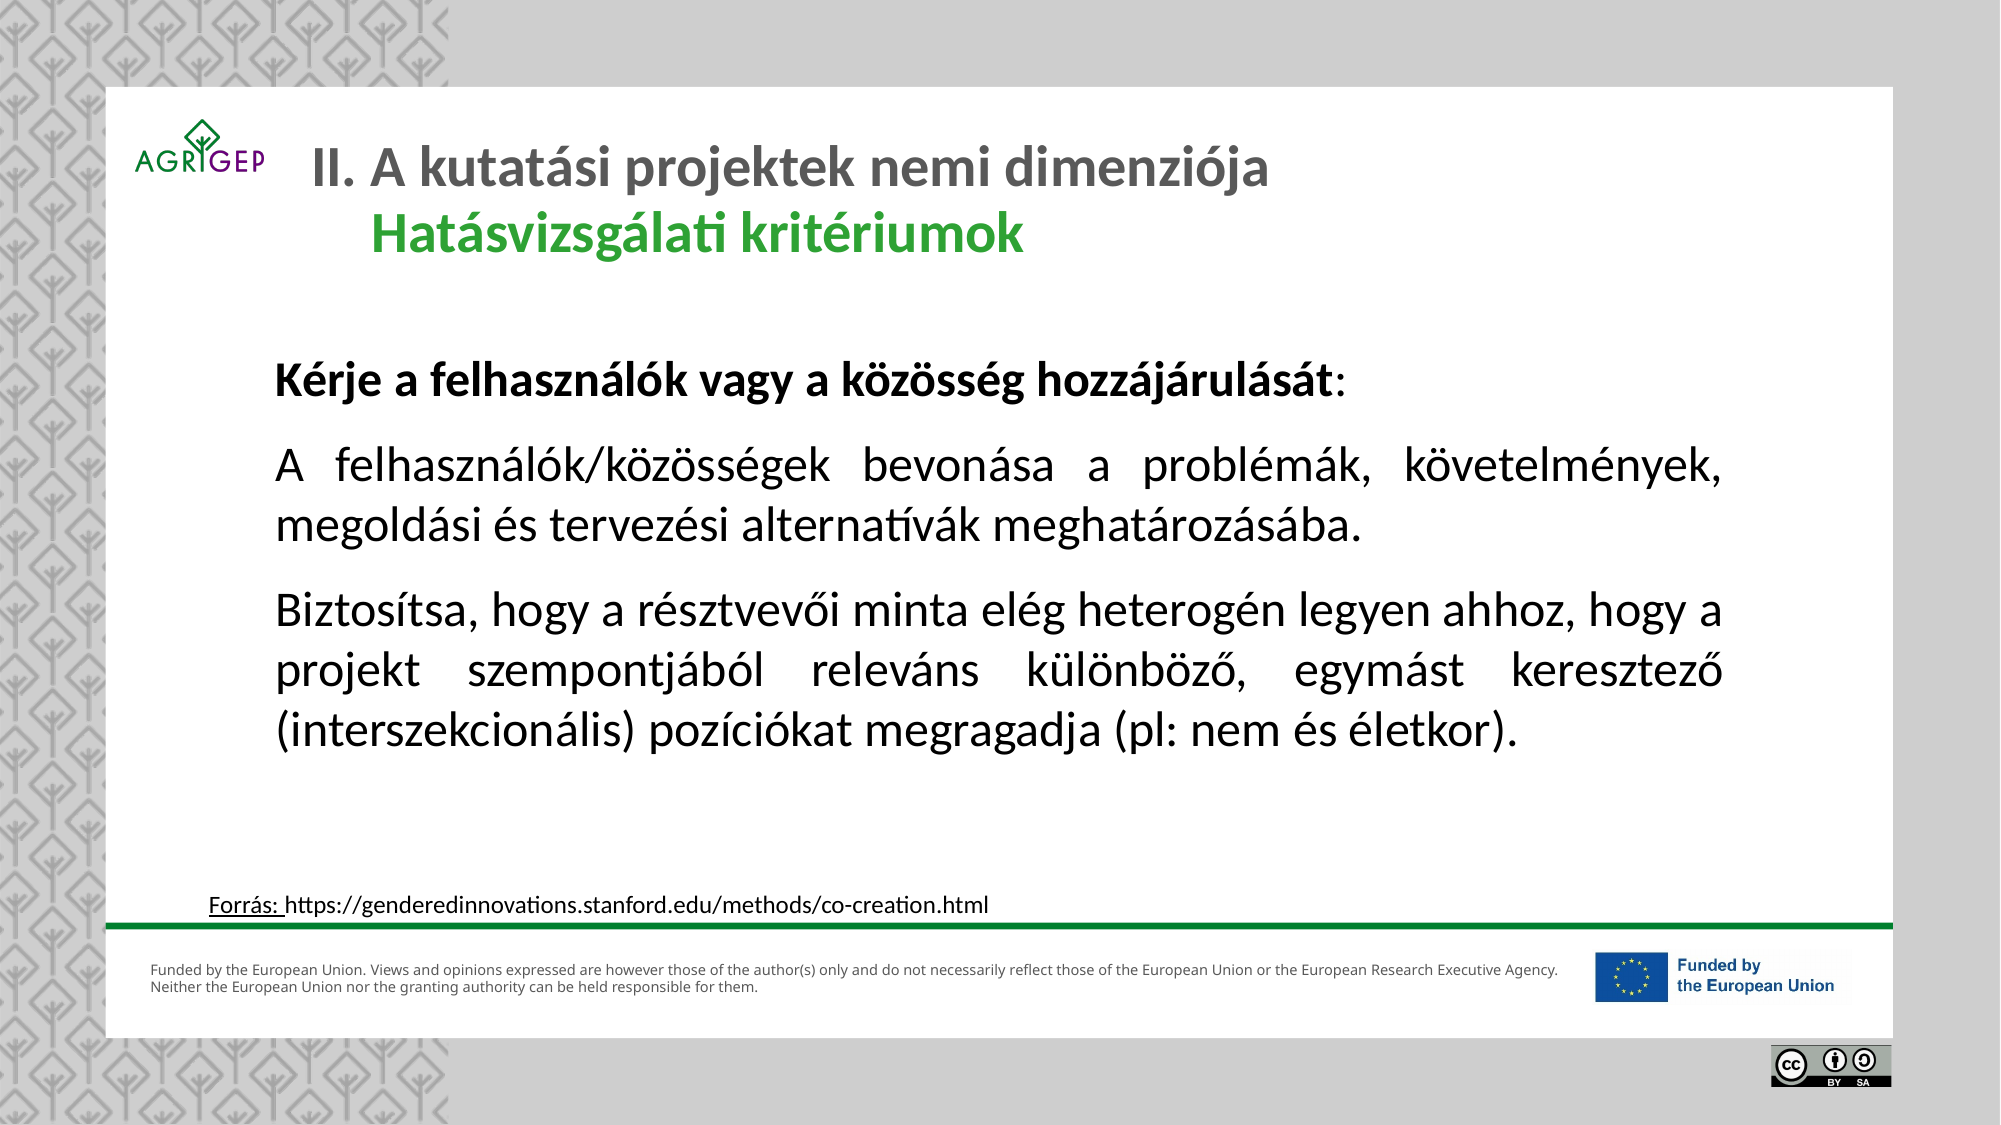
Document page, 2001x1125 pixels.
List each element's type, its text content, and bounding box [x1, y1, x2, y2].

text_box Hatásvizsgálati kritériumok [356, 186, 1542, 272]
text_box Kérje a felhasználók vagy a közösség hozzájárulását: A felhasználók/közösségek bevonása a problémák, követelmények, megoldási és tervezési alternatívák meghatározásába. Biztosítsa, hogy a résztvevői minta elég heterogén legyen ahhoz, hogy a projekt szempontjából releváns különböző, egymást keresztező (interszekcionális) pozíciókat megragadja (pl: nem és életkor). [260, 338, 1740, 1019]
text_box Forrás: https://genderedinnovations.stanford.edu/methods/co-creation.html [194, 881, 1098, 926]
text_box II. A kutatási projektek nemi dimenziója [296, 121, 1657, 206]
picture [0, 0, 2001, 1125]
